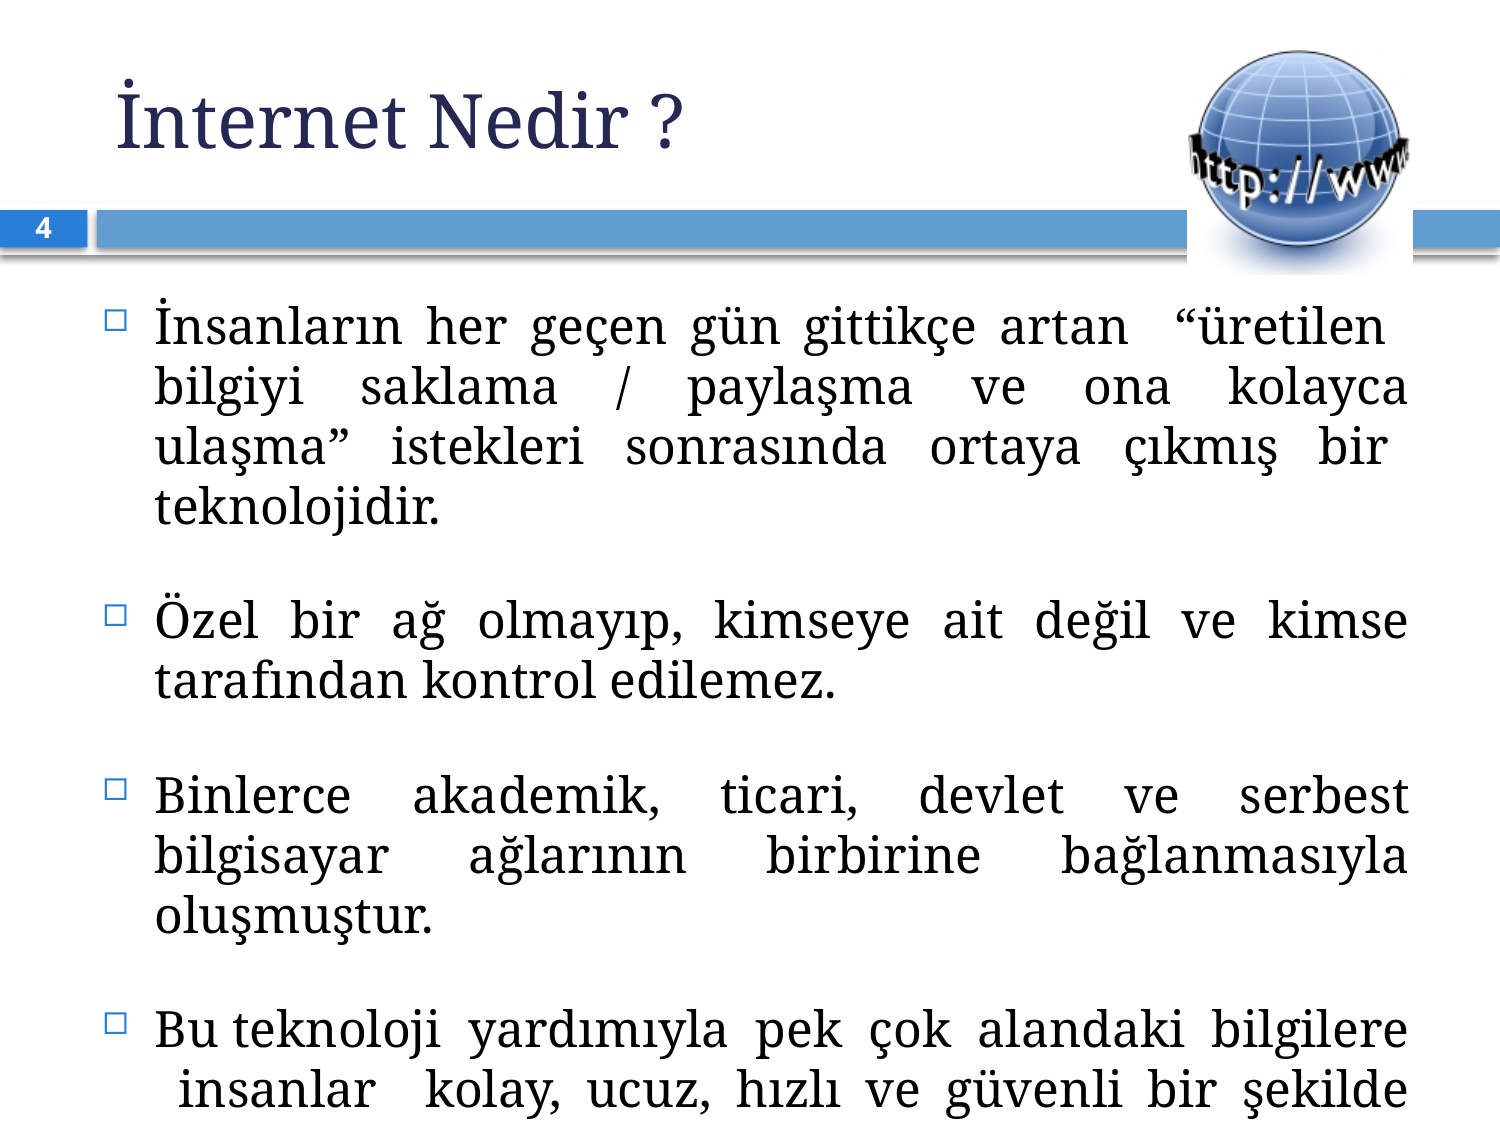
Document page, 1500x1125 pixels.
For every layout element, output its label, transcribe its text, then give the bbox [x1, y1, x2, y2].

slide_number 4 [0, 208, 88, 249]
title İnternet Nedir ? [100, 37, 1438, 200]
list İnsanların her geçen gün gittikçe artan “üretilen bilgiyi saklama / paylaşma ve ona kolayca ulaşma” istekleri sonrasında ortaya çıkmış bir teknolojidir. Özel bir ağ olmayıp, kimseye ait değil ve kimse tarafından kontrol edilemez. Binlerce akademik, ticari, devlet ve serbest bilgisayar ağlarının birbirine bağlanmasıyla oluşmuştur. Bu teknoloji yardımıyla pek çok alandaki bilgilere insanlar kolay, ucuz, hızlı ve güvenli bir şekilde erişebilmektedir. [87, 287, 1425, 1025]
picture [1187, 49, 1413, 276]
